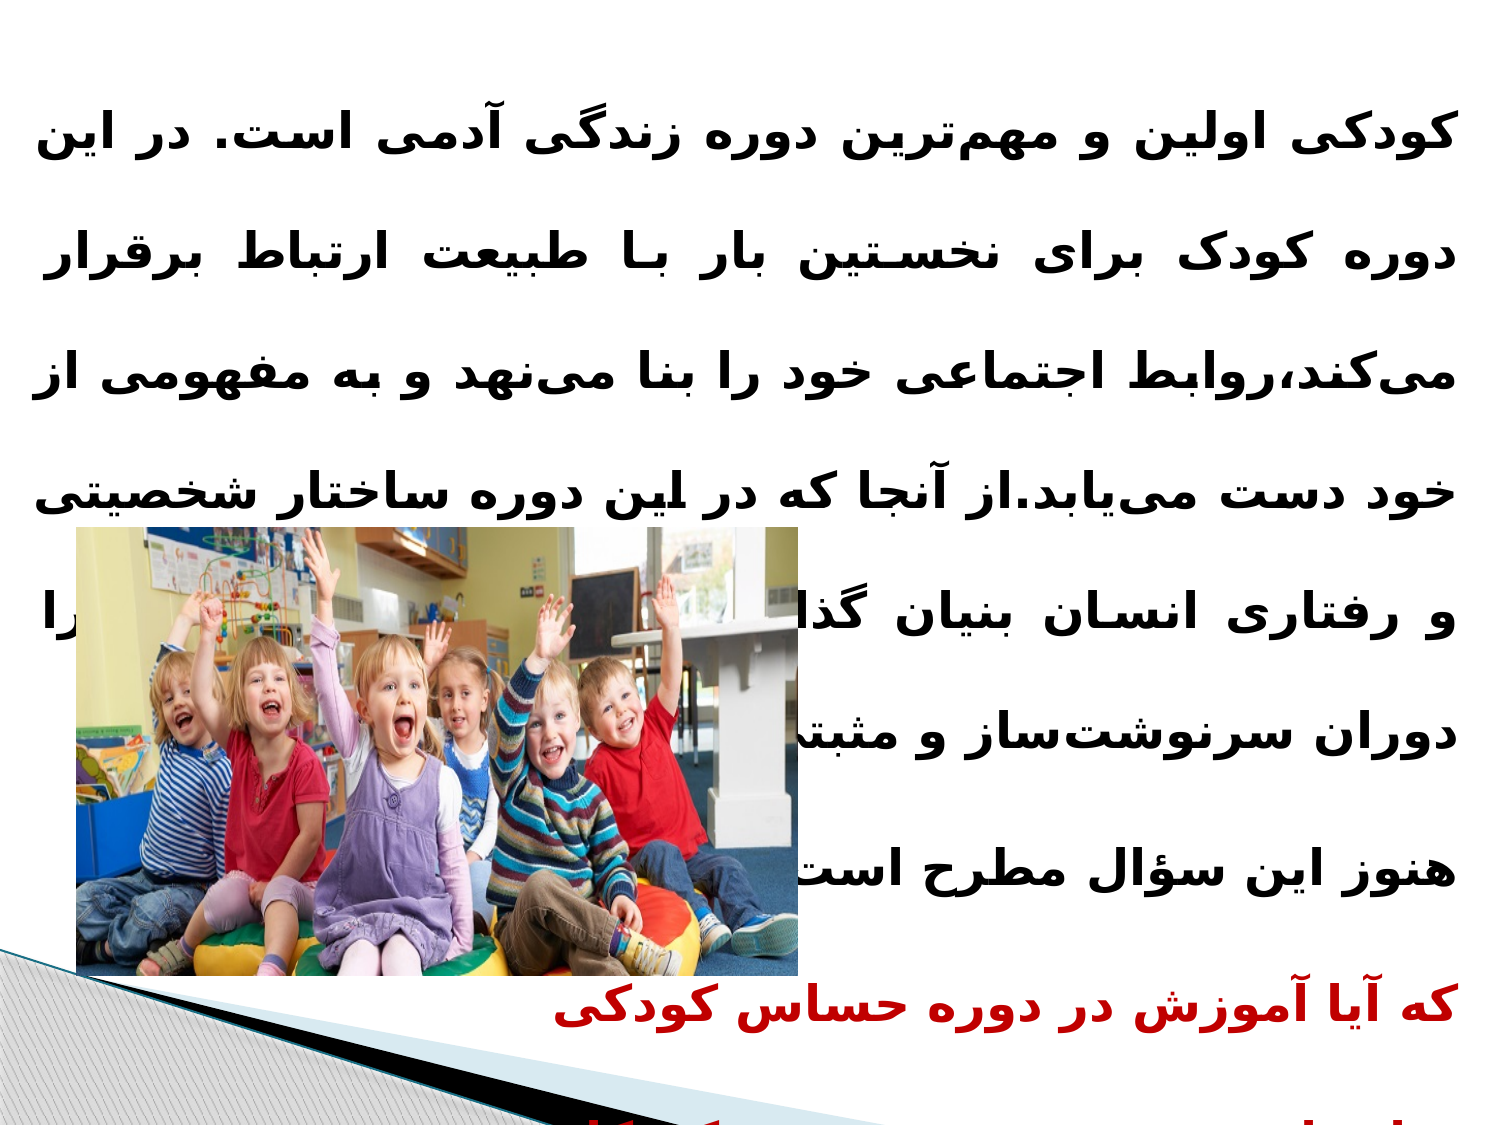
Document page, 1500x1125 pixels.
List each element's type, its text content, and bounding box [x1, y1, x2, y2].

picture [76, 526, 798, 977]
text_box کودکی اولین و مهم‌ترین دوره زندگی آدمی است. در این دوره کودک برای نخستین بار با طبیعت ارتباط برقرار می‌کند،روابط اجتماعی خود را بنا می‌نهد و به مفهومی از خود دست می‌یابد.از آنجا که در این دوره ساختار شخصیتی و رفتاری انسان بنیان گذاشته می‌شود،دوران کودکی را دوران سرنوشت‌ساز و مثبتی دانسته‌اند. هنوز این سؤال مطرح است: که آیا آموزش در دوره حساس کودکی قادر است در سرنوشت بعدی کودکان تأثیر مثبت و سازنده بگذارد یا نه؟ [17, 30, 1474, 1125]
